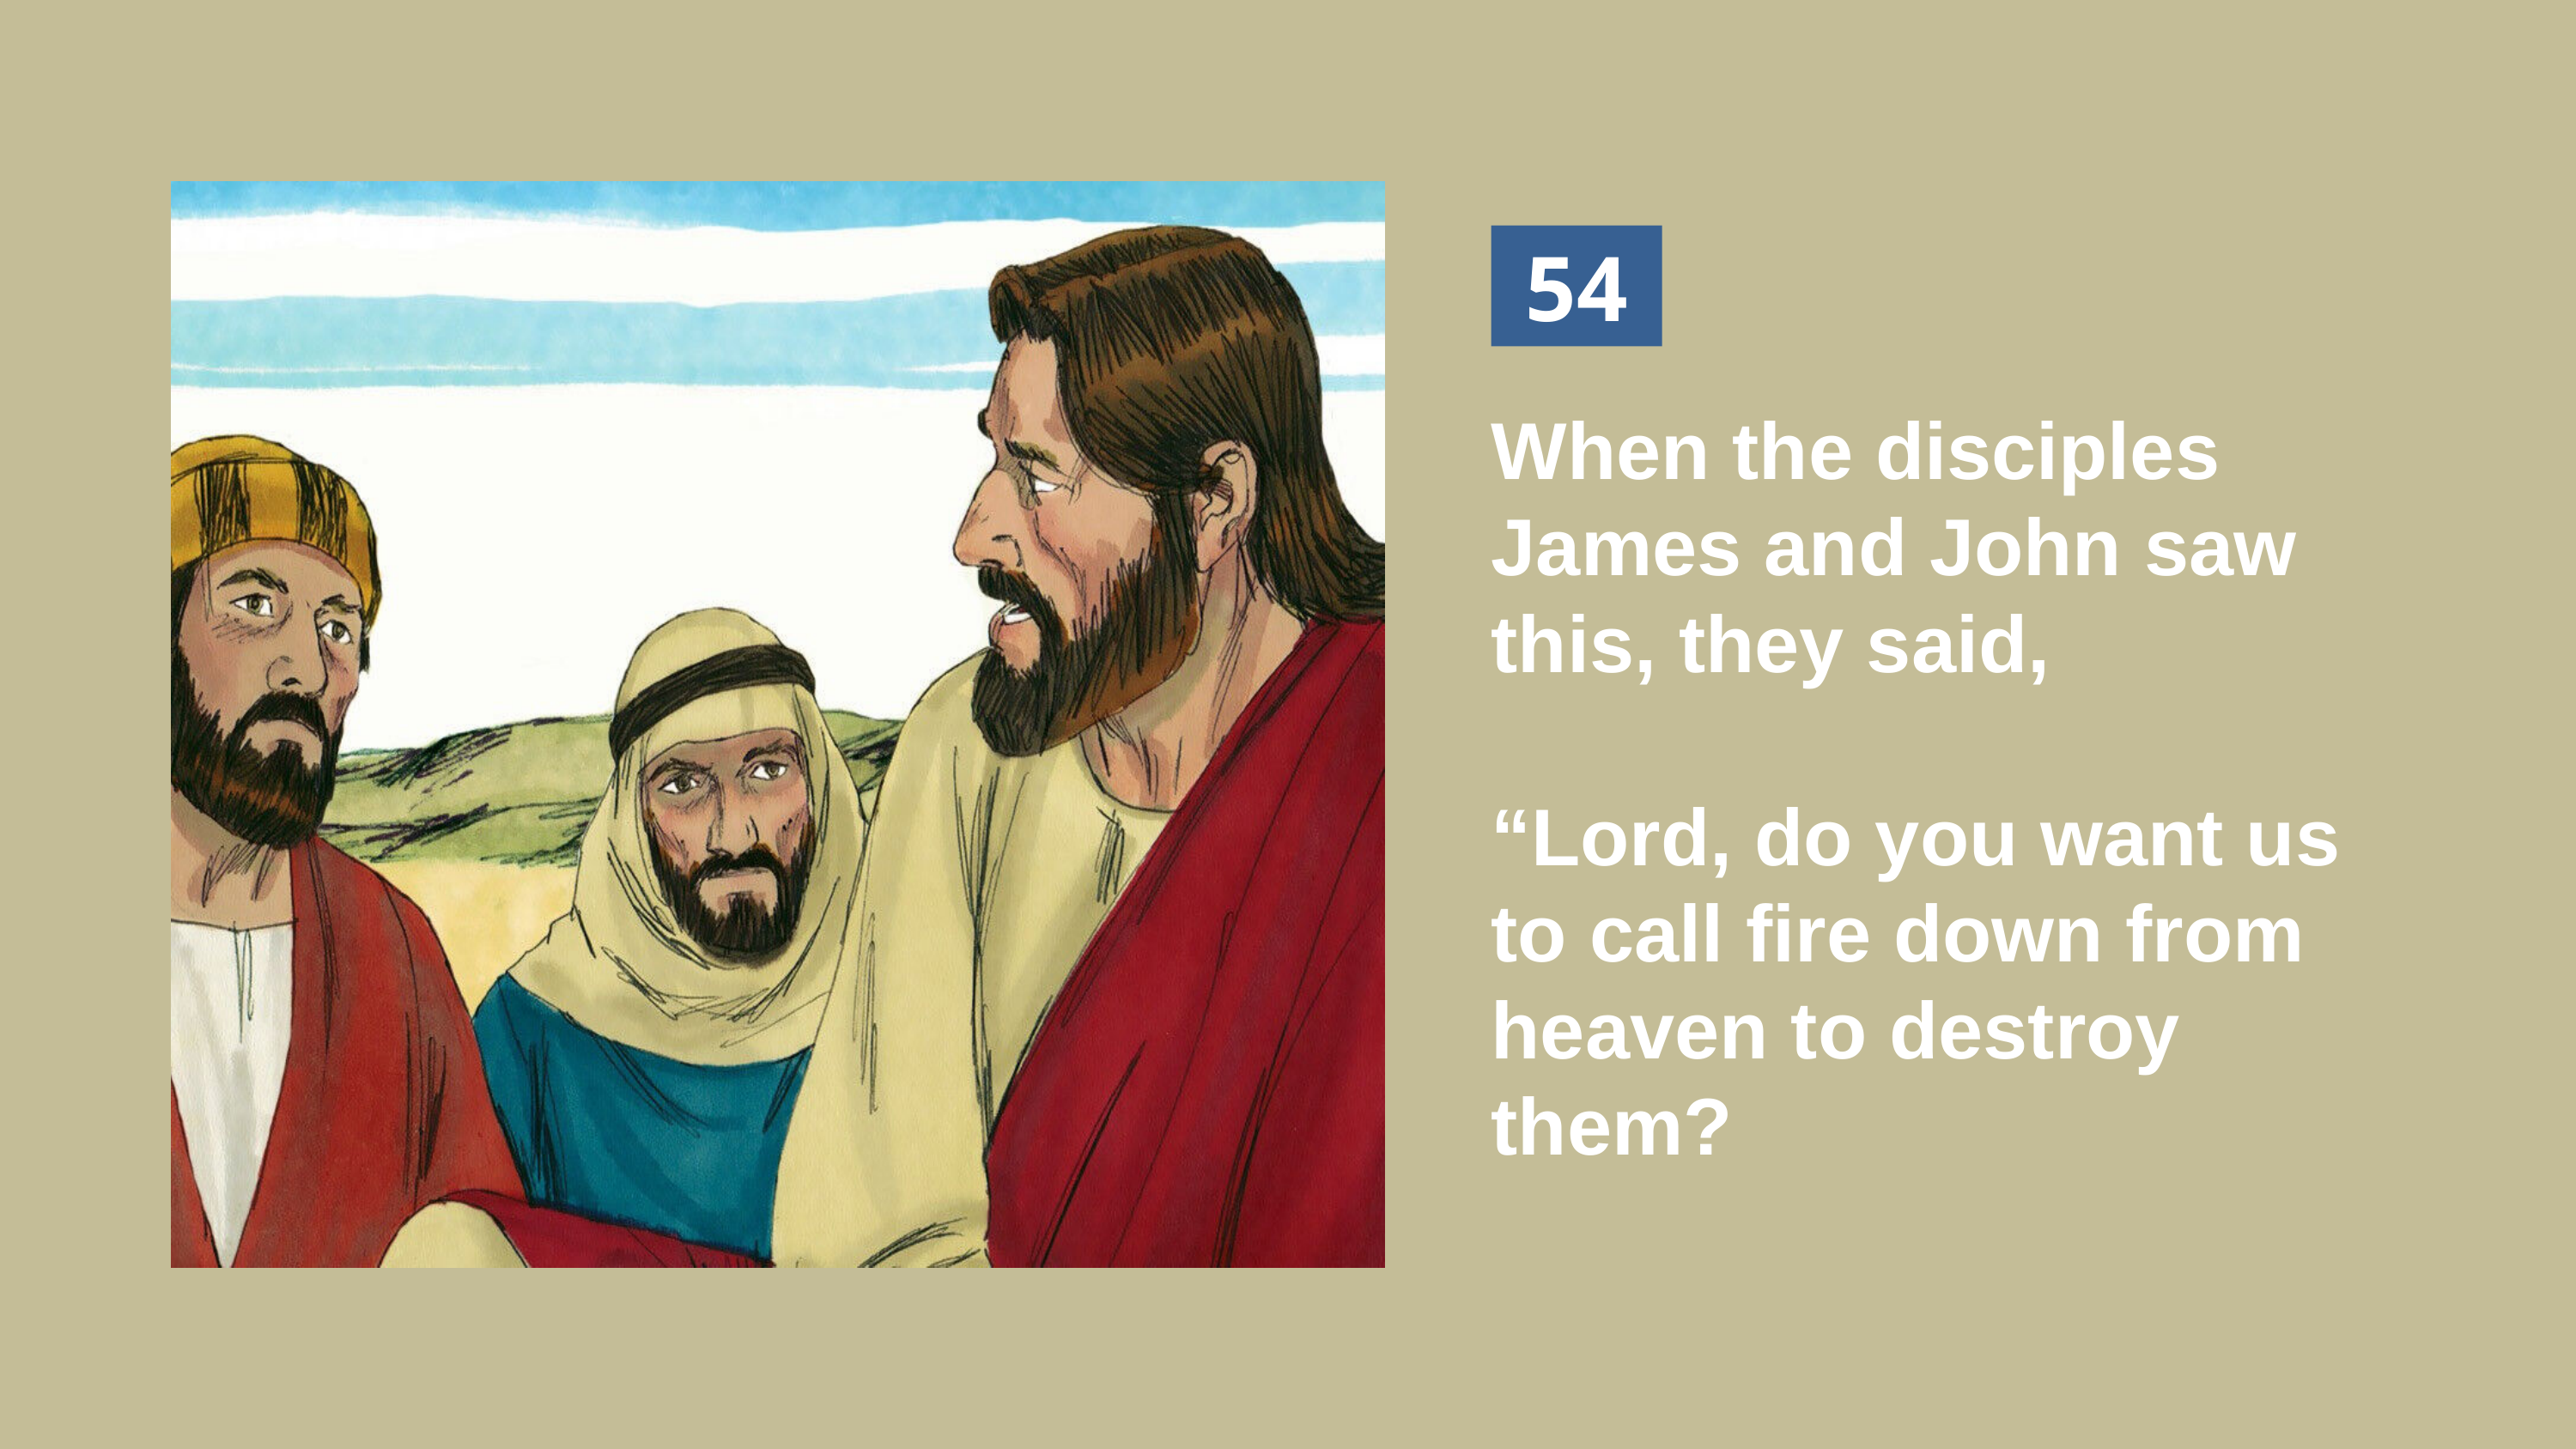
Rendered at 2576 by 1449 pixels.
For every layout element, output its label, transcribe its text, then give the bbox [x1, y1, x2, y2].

picture [171, 180, 1385, 1268]
text_box 54 [1491, 225, 1662, 347]
text_box When the disciples James and John saw this, they said, “Lord, do you want us to call fire down from heaven to destroy them? [1491, 398, 2360, 1172]
